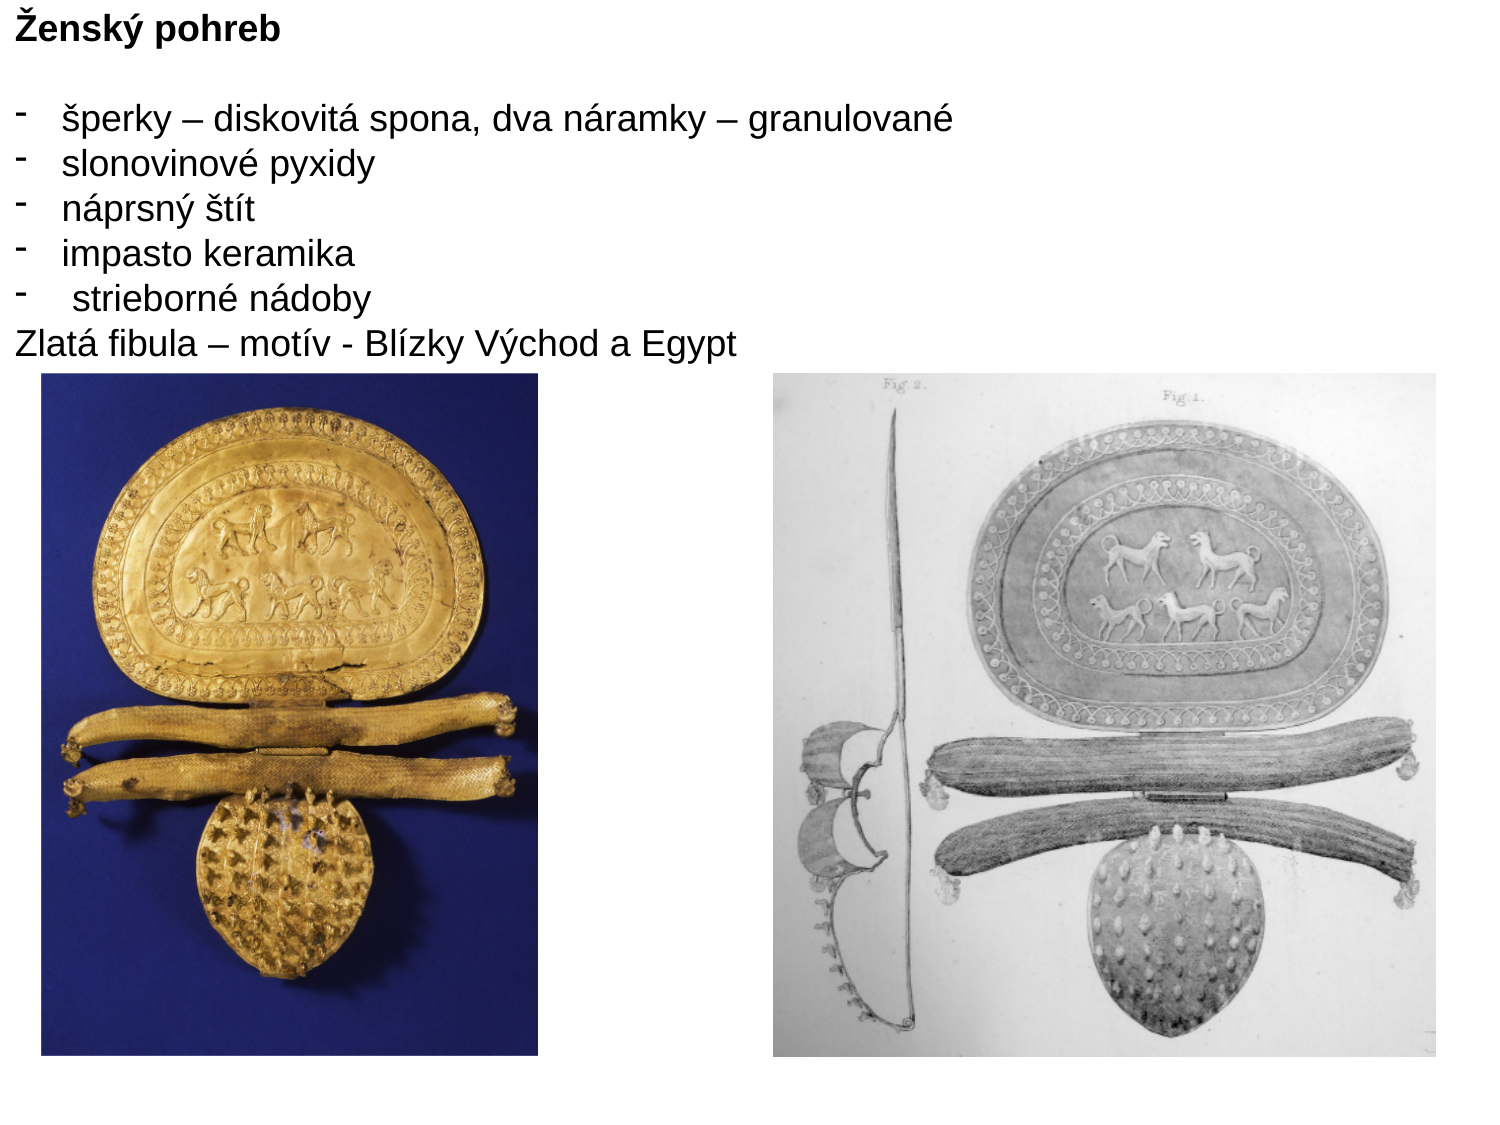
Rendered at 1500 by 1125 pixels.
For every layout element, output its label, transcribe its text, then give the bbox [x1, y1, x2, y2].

text_box Ženský pohreb šperky – diskovitá spona, dva náramky – granulované slonovinové pyxidy náprsný štít impasto keramika strieborné nádoby Zlatá fibula – motív - Blízky Východ a Egypt [0, 0, 1483, 417]
picture [41, 373, 538, 1057]
picture [773, 373, 1436, 1057]
